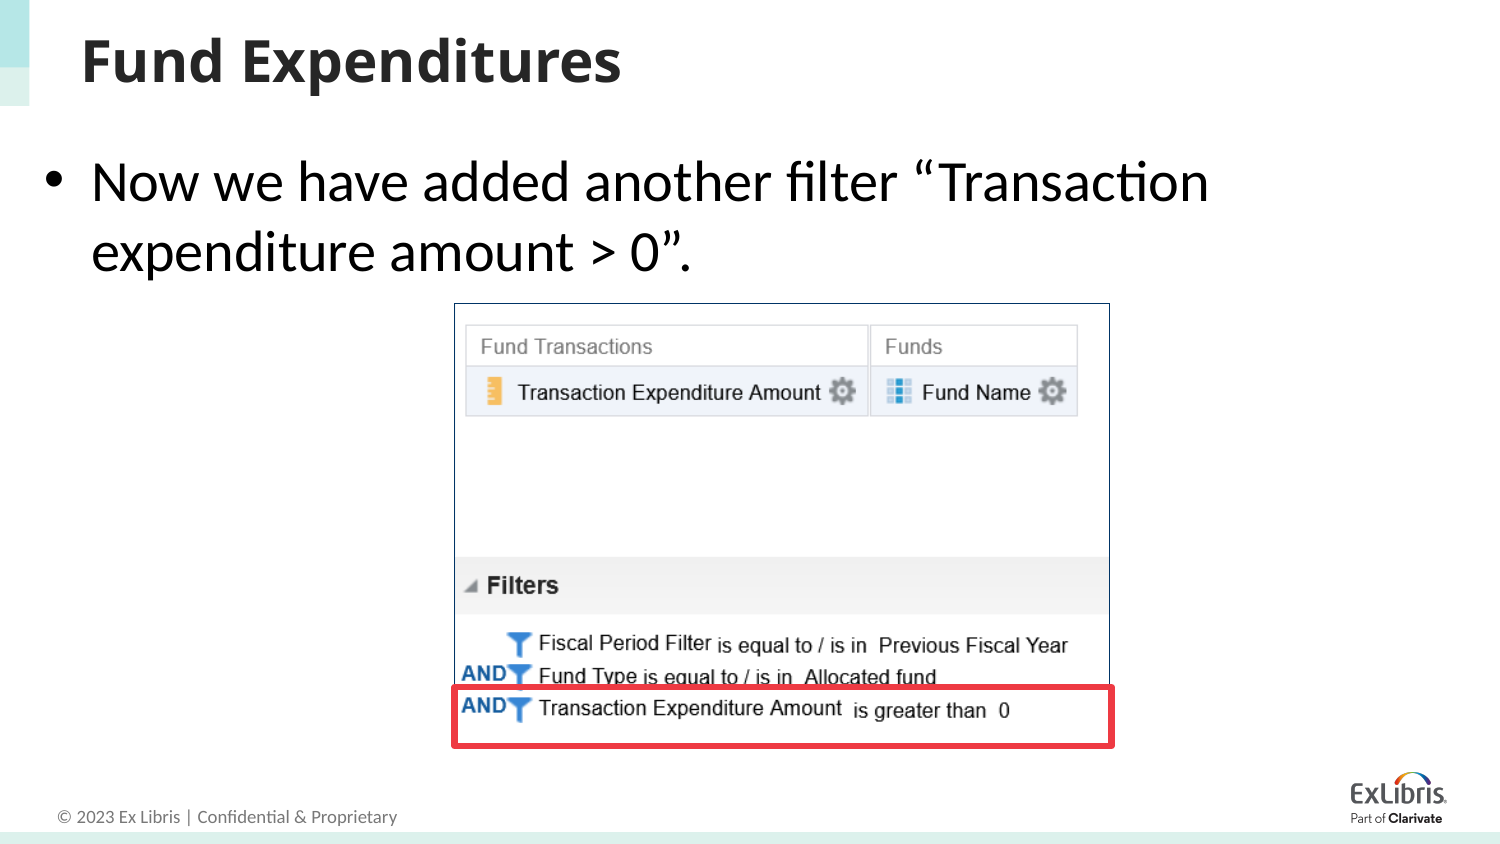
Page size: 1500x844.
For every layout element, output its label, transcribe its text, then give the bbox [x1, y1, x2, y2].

picture [1351, 772, 1447, 823]
picture [454, 303, 1111, 747]
text_box Now we have added another filter “Transaction expenditure amount > 0”. [29, 135, 1472, 291]
title Fund Expenditures [64, 11, 1447, 107]
